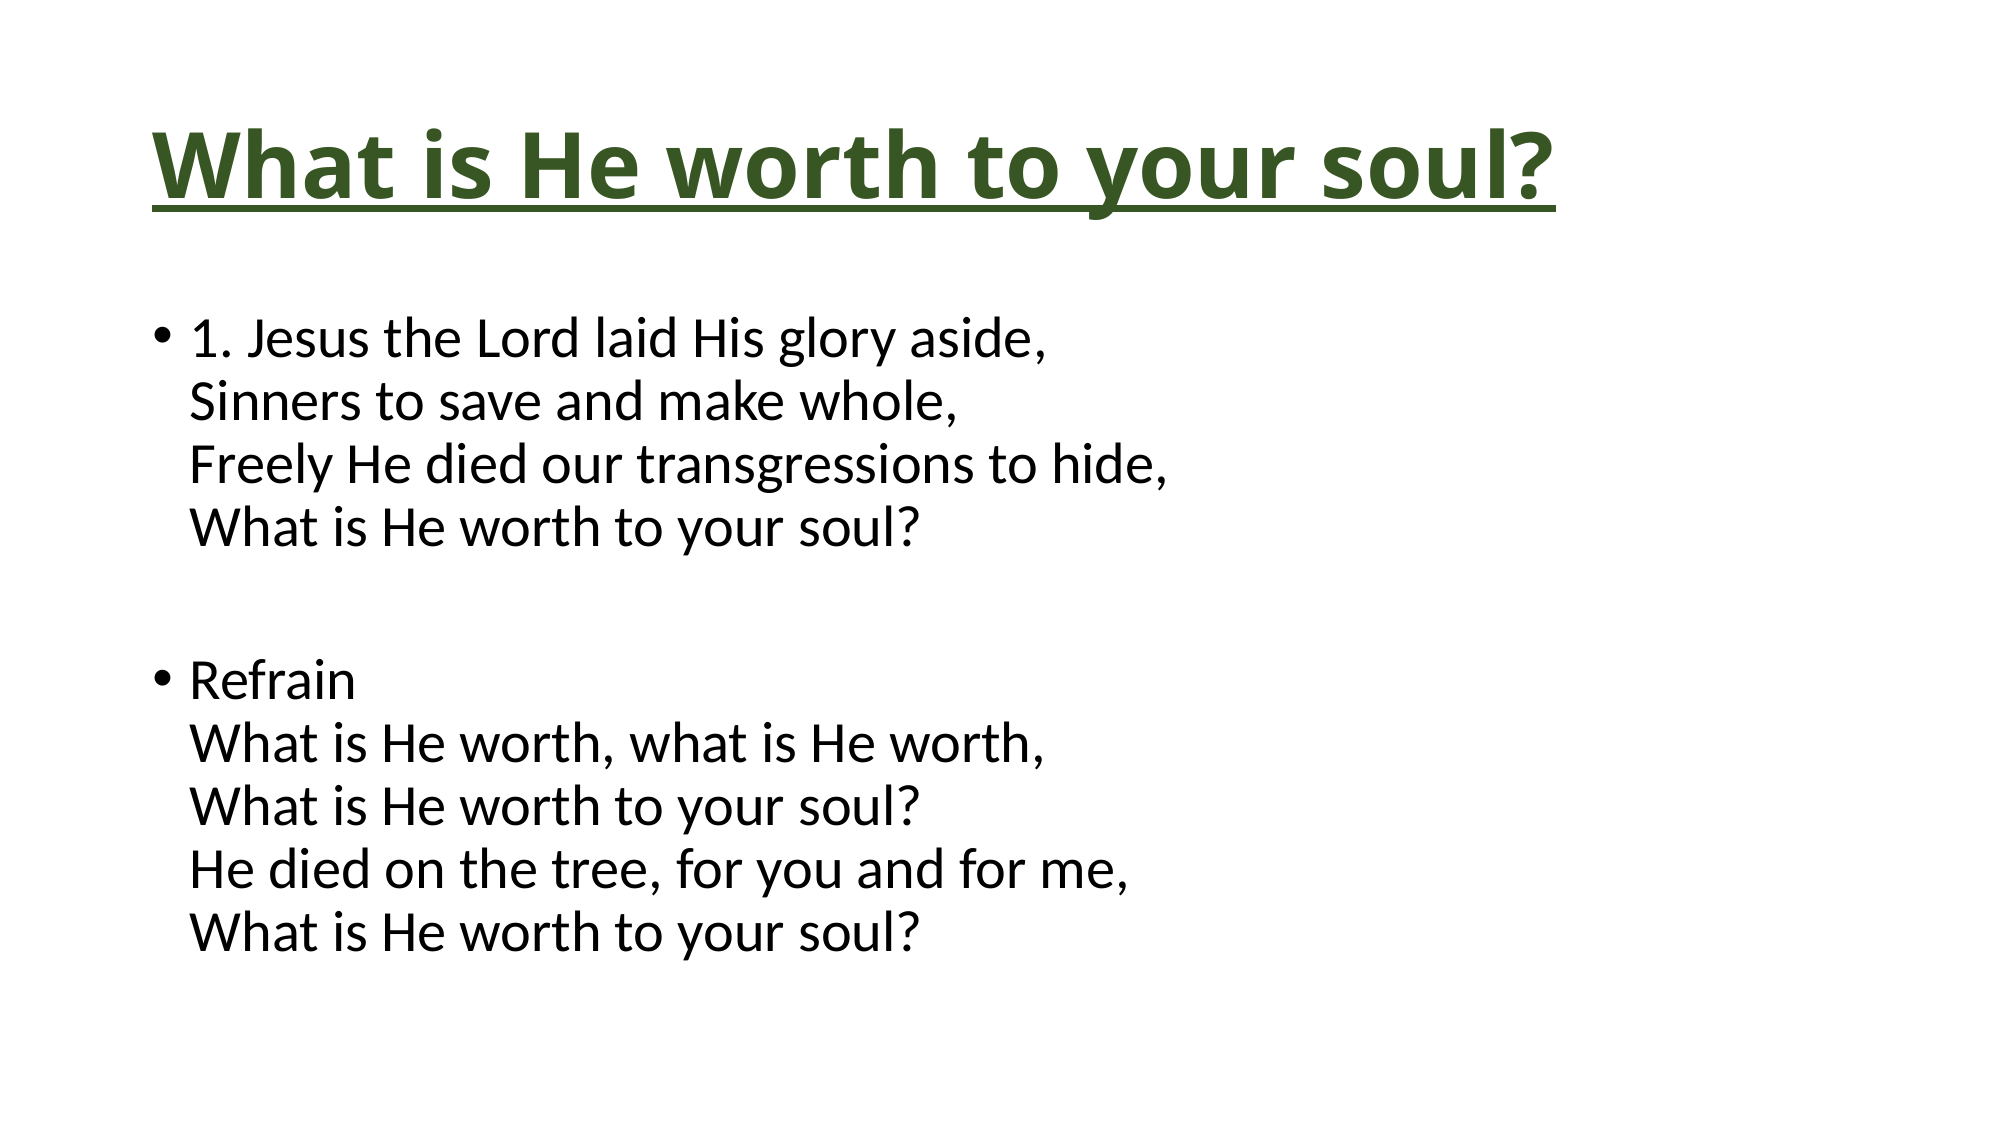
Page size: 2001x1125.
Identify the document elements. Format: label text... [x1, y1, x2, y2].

title What is He worth to your soul? [137, 59, 1863, 278]
list 1. Jesus the Lord laid His glory aside, Sinners to save and make whole, Freely He died our transgressions to hide, What is He worth to your soul? Refrain What is He worth, what is He worth, What is He worth to your soul? He died on the tree, for you and for me, What is He worth to your soul? [137, 299, 1863, 1014]
